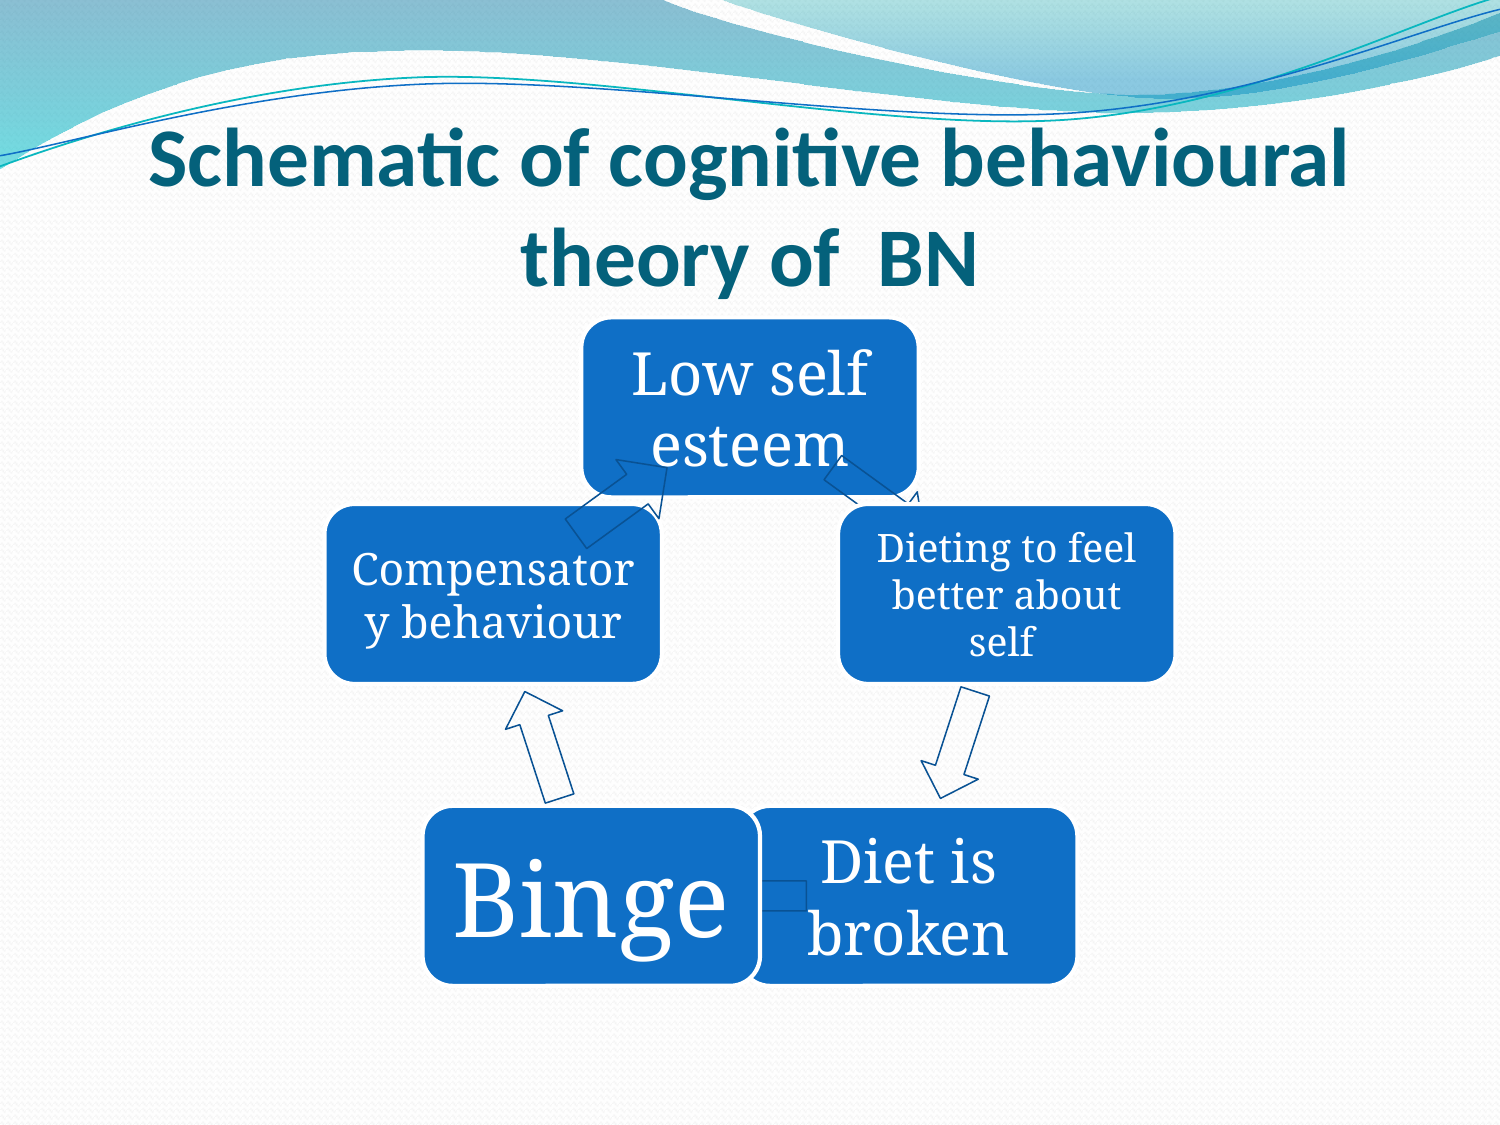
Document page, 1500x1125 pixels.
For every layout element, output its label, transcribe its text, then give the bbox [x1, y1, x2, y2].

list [74, 317, 1426, 1038]
title Schematic of cognitive behavioural theory of BN [75, 115, 1425, 303]
